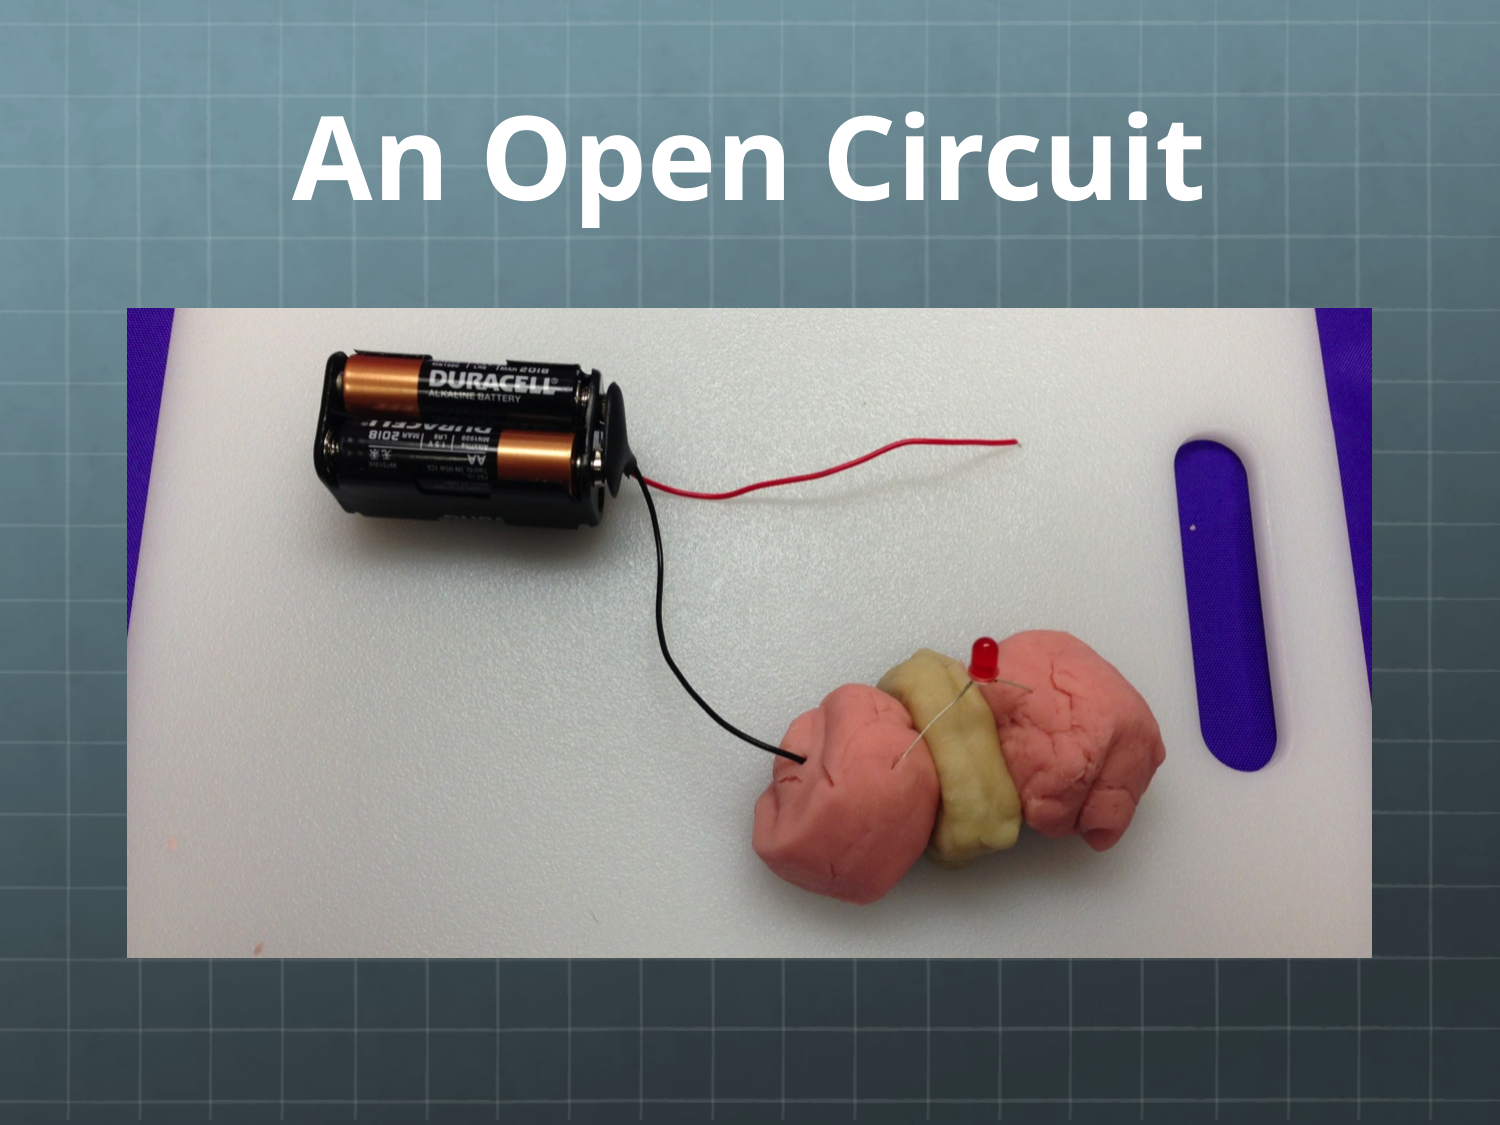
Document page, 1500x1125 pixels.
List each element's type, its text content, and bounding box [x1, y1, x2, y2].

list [127, 308, 1373, 958]
title An Open Circuit [127, 17, 1372, 289]
picture [0, 0, 1500, 1125]
